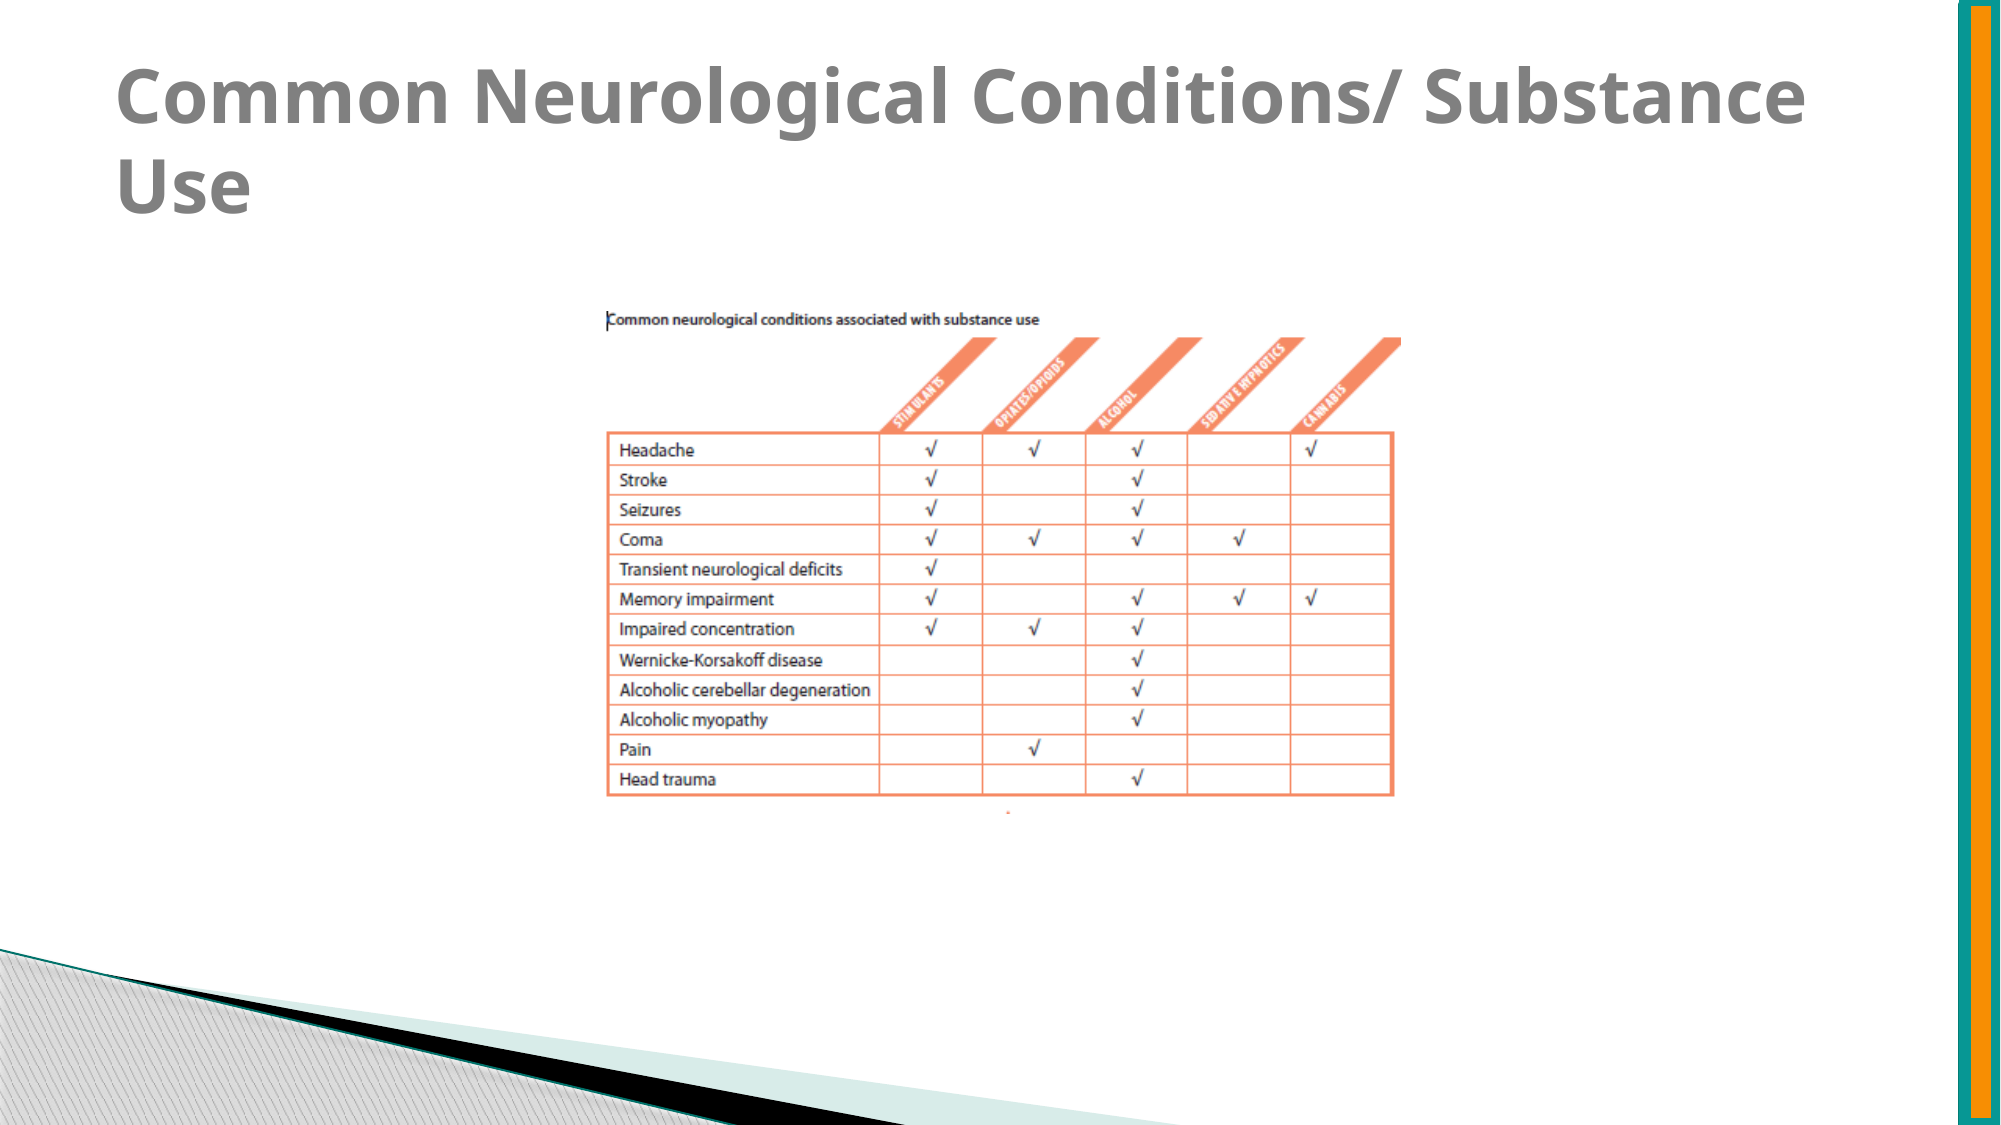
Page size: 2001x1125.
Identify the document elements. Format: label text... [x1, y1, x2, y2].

picture [598, 311, 1401, 814]
title Common Neurological Conditions/ Substance Use [99, 45, 1900, 233]
text_box [1960, 0, 2000, 1125]
